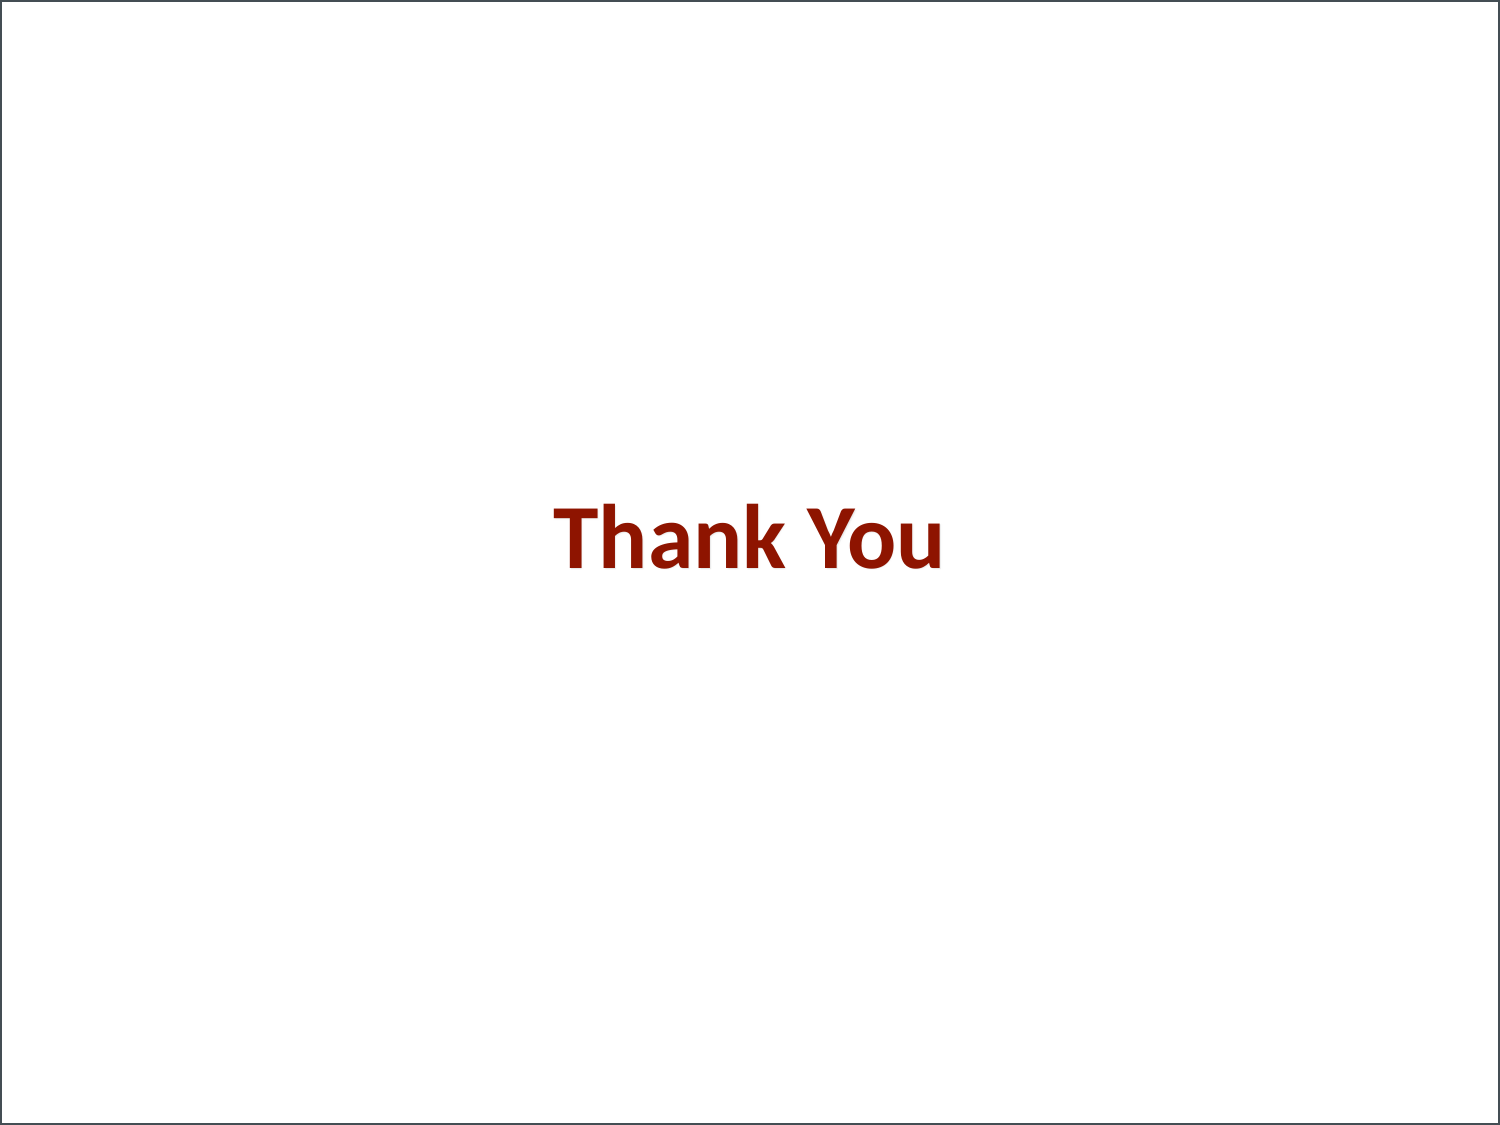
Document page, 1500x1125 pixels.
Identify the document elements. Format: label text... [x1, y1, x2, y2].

title Thank You [149, 404, 1351, 597]
